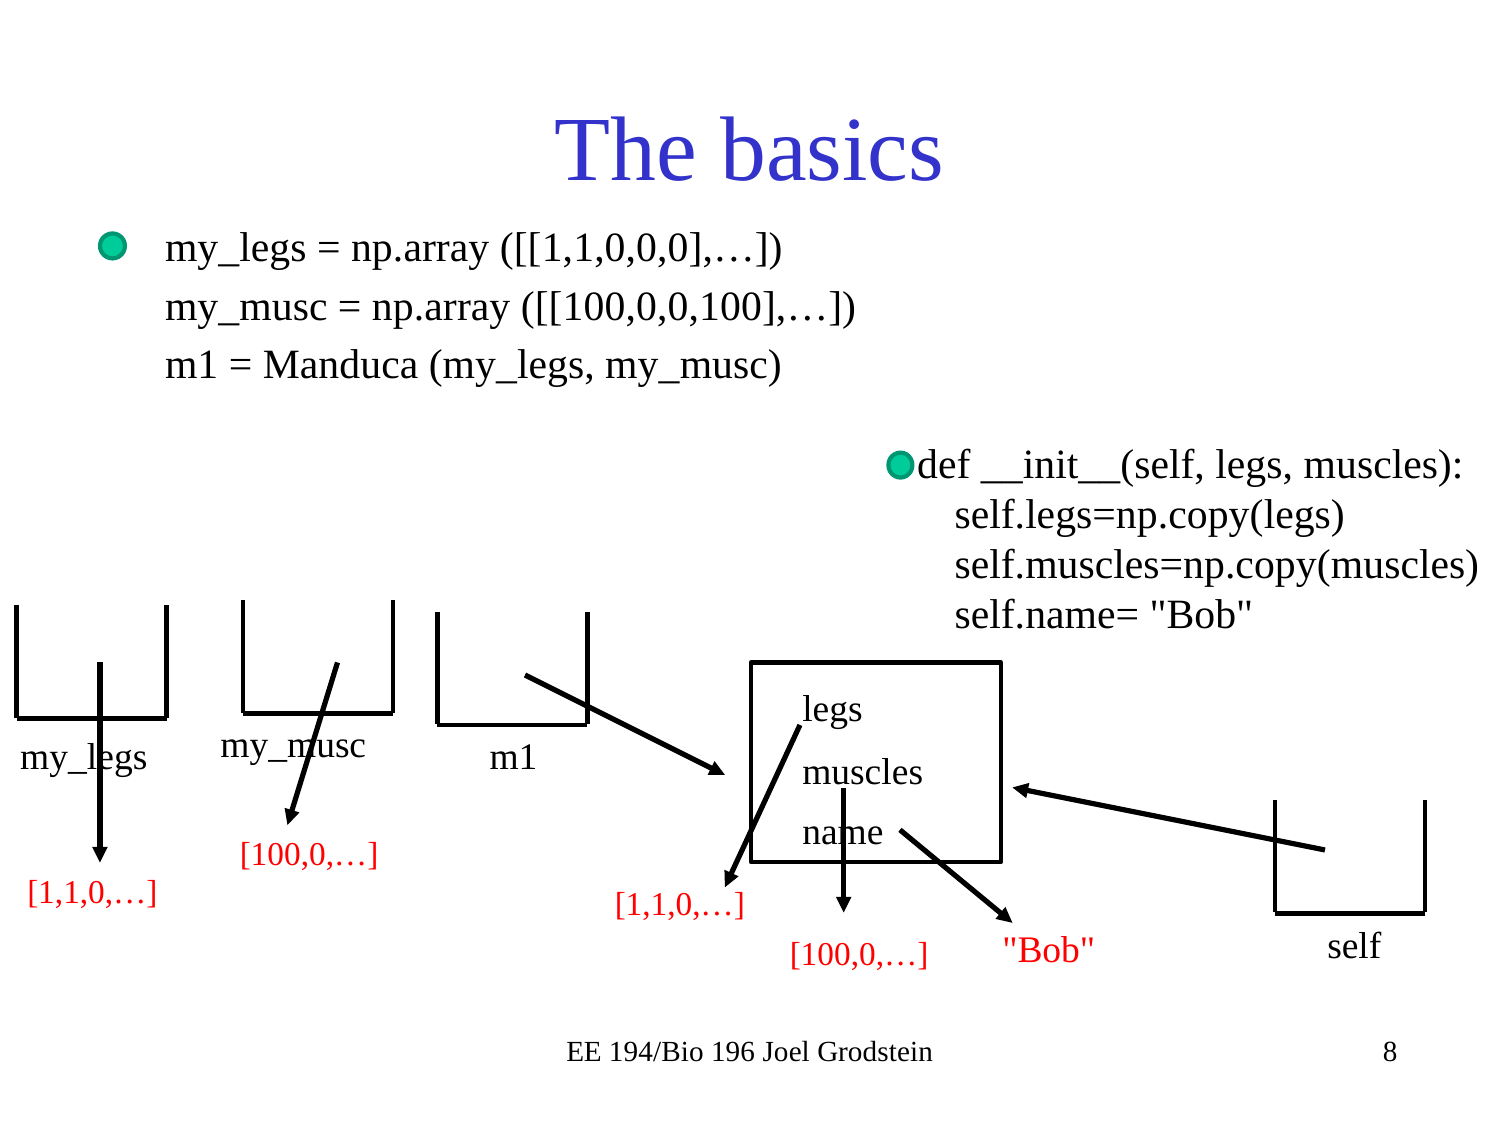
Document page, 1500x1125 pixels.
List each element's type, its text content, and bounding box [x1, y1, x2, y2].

text_box [1,1,0,…] [600, 874, 786, 930]
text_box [524, 674, 726, 776]
text_box my_musc [205, 712, 282, 773]
text_box [1,1,0,…] [12, 862, 199, 918]
text_box self [1312, 921, 1400, 973]
text_box m1 [474, 734, 563, 785]
text_box [804, 860, 839, 864]
list my_legs = np.array ([[1,1,0,0,0],…]) my_musc = np.array ([[100,0,0,100],…]) m1 = Manduca (my_legs, my_musc) [150, 212, 950, 463]
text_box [899, 830, 1013, 924]
text_box my_musc [341, 712, 404, 773]
text_box def __init__(self, legs, muscles): self.legs=np.copy(legs) self.muscles=np.copy(muscles) self.name= "Bob" [917, 436, 1500, 637]
text_box [100,0,…] [225, 824, 411, 880]
text_box [886, 450, 915, 480]
text_box name [848, 799, 900, 860]
text_box [749, 660, 1003, 828]
text_box [97, 231, 128, 261]
title The basics [112, 50, 1388, 238]
text_box name [804, 799, 839, 860]
text_box [848, 860, 894, 864]
text_box [100,0,…] [774, 924, 961, 980]
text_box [287, 662, 338, 712]
text_box "Bob" [987, 917, 1125, 978]
text_box my_legs [5, 724, 95, 785]
text_box my_legs [104, 724, 168, 785]
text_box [1012, 787, 1326, 851]
footer EE 194/Bio 196 Joel Grodstein [512, 1024, 988, 1101]
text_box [724, 724, 801, 888]
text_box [287, 721, 338, 826]
